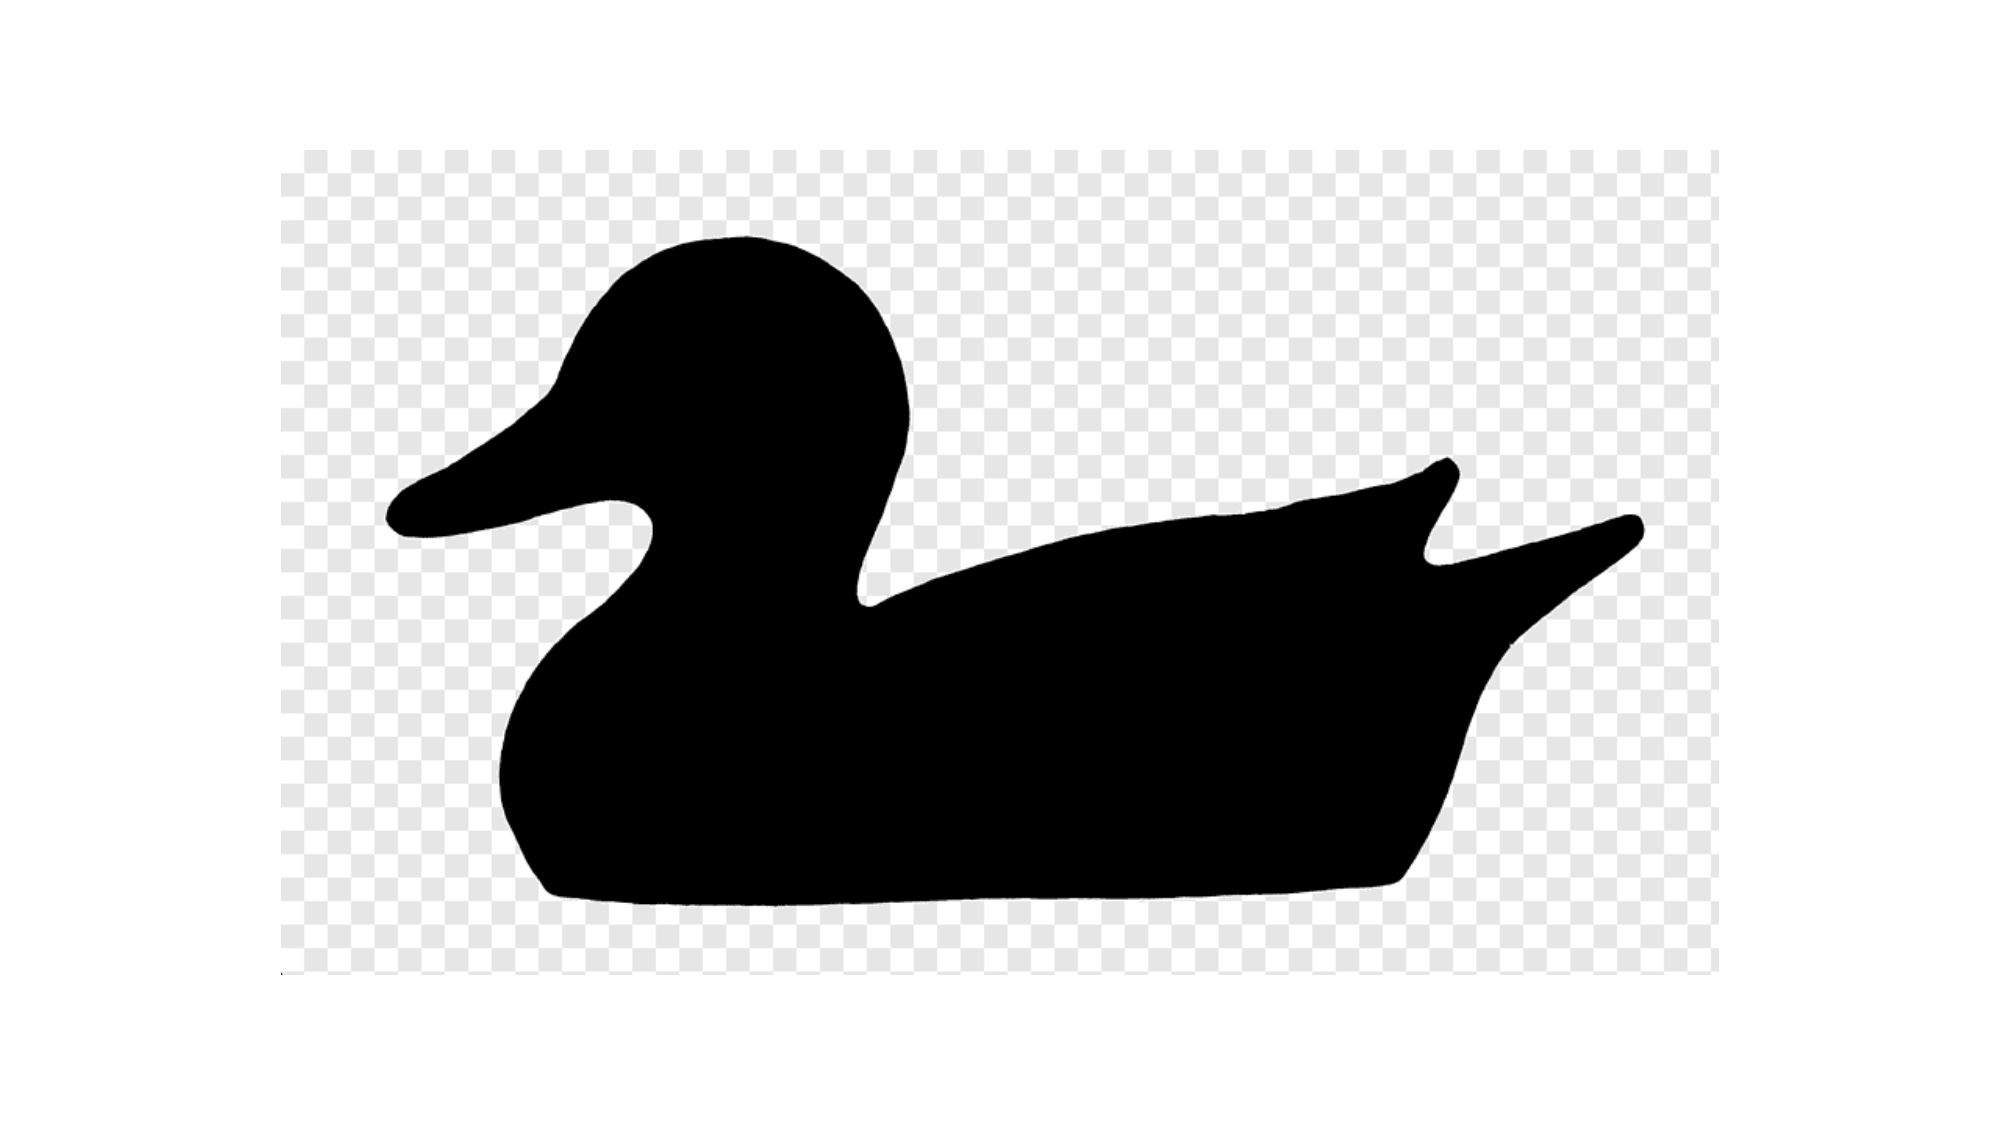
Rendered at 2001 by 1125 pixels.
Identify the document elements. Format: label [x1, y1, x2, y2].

picture [281, 150, 1719, 975]
